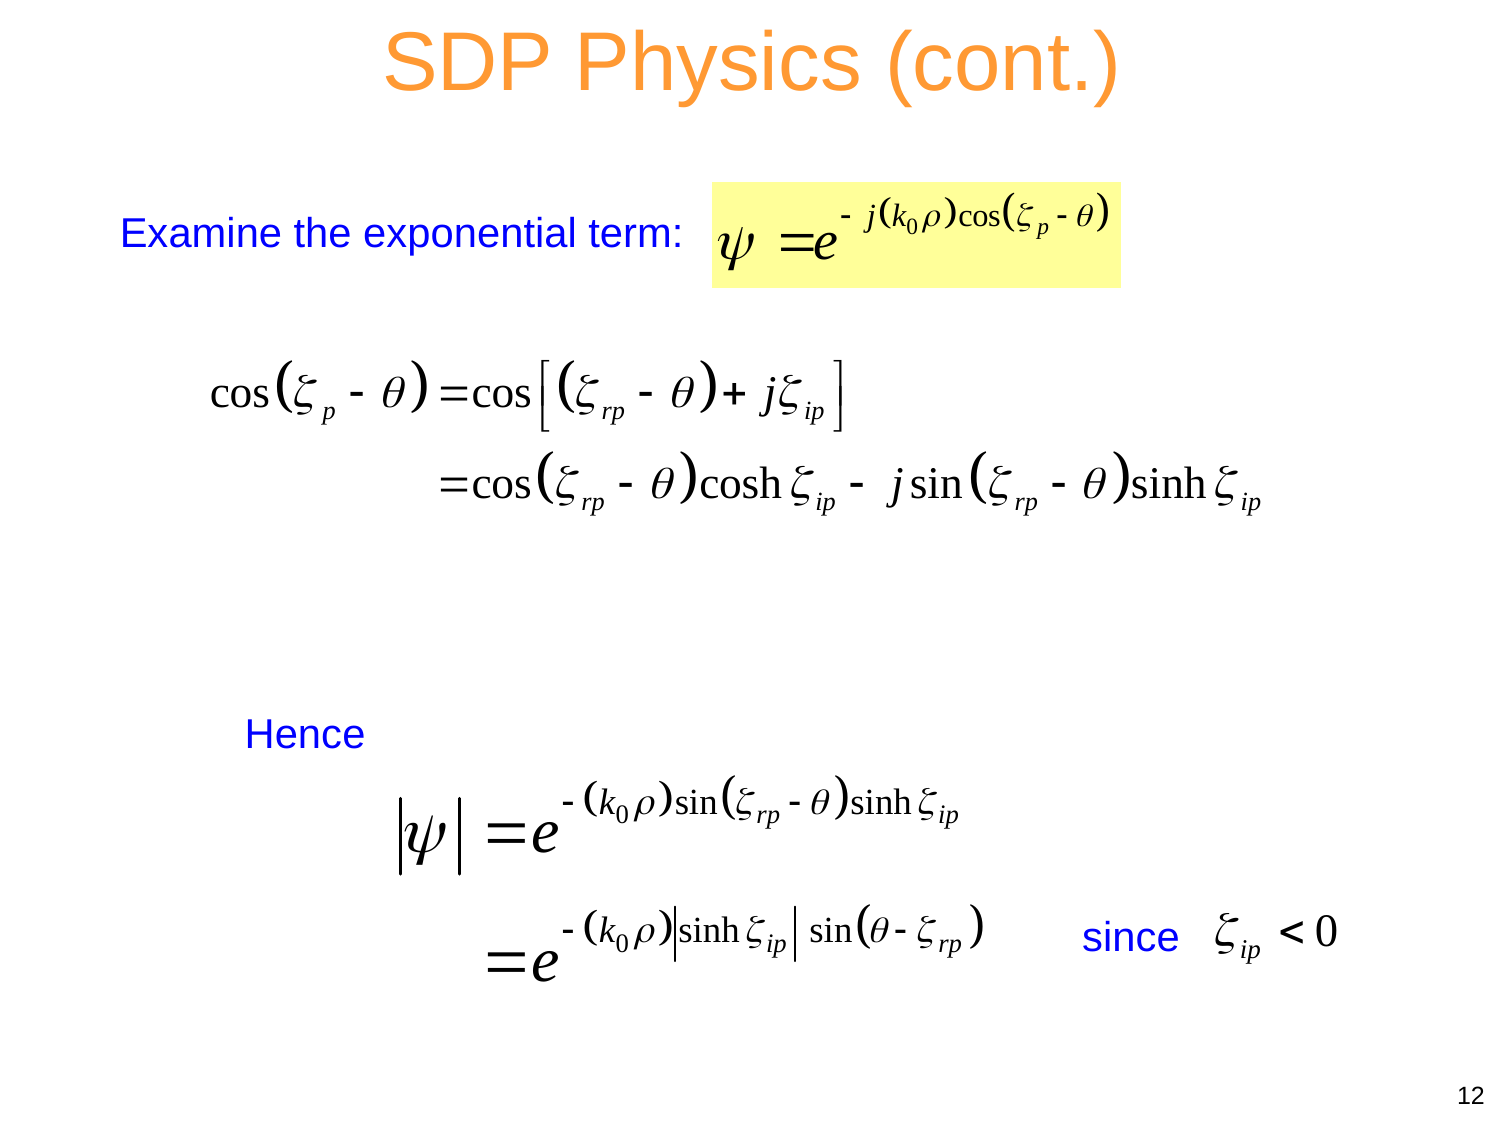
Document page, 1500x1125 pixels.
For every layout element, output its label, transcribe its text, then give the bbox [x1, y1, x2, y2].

text_box since [1067, 902, 1201, 967]
text_box SDP Physics (cont.) [29, 0, 1475, 115]
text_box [385, 761, 993, 998]
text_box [1205, 899, 1347, 975]
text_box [201, 346, 1273, 534]
slide_number 12 [1149, 1065, 1500, 1125]
text_box Hence [229, 699, 388, 765]
text_box Examine the exponential term: [104, 198, 701, 264]
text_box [711, 181, 1122, 288]
